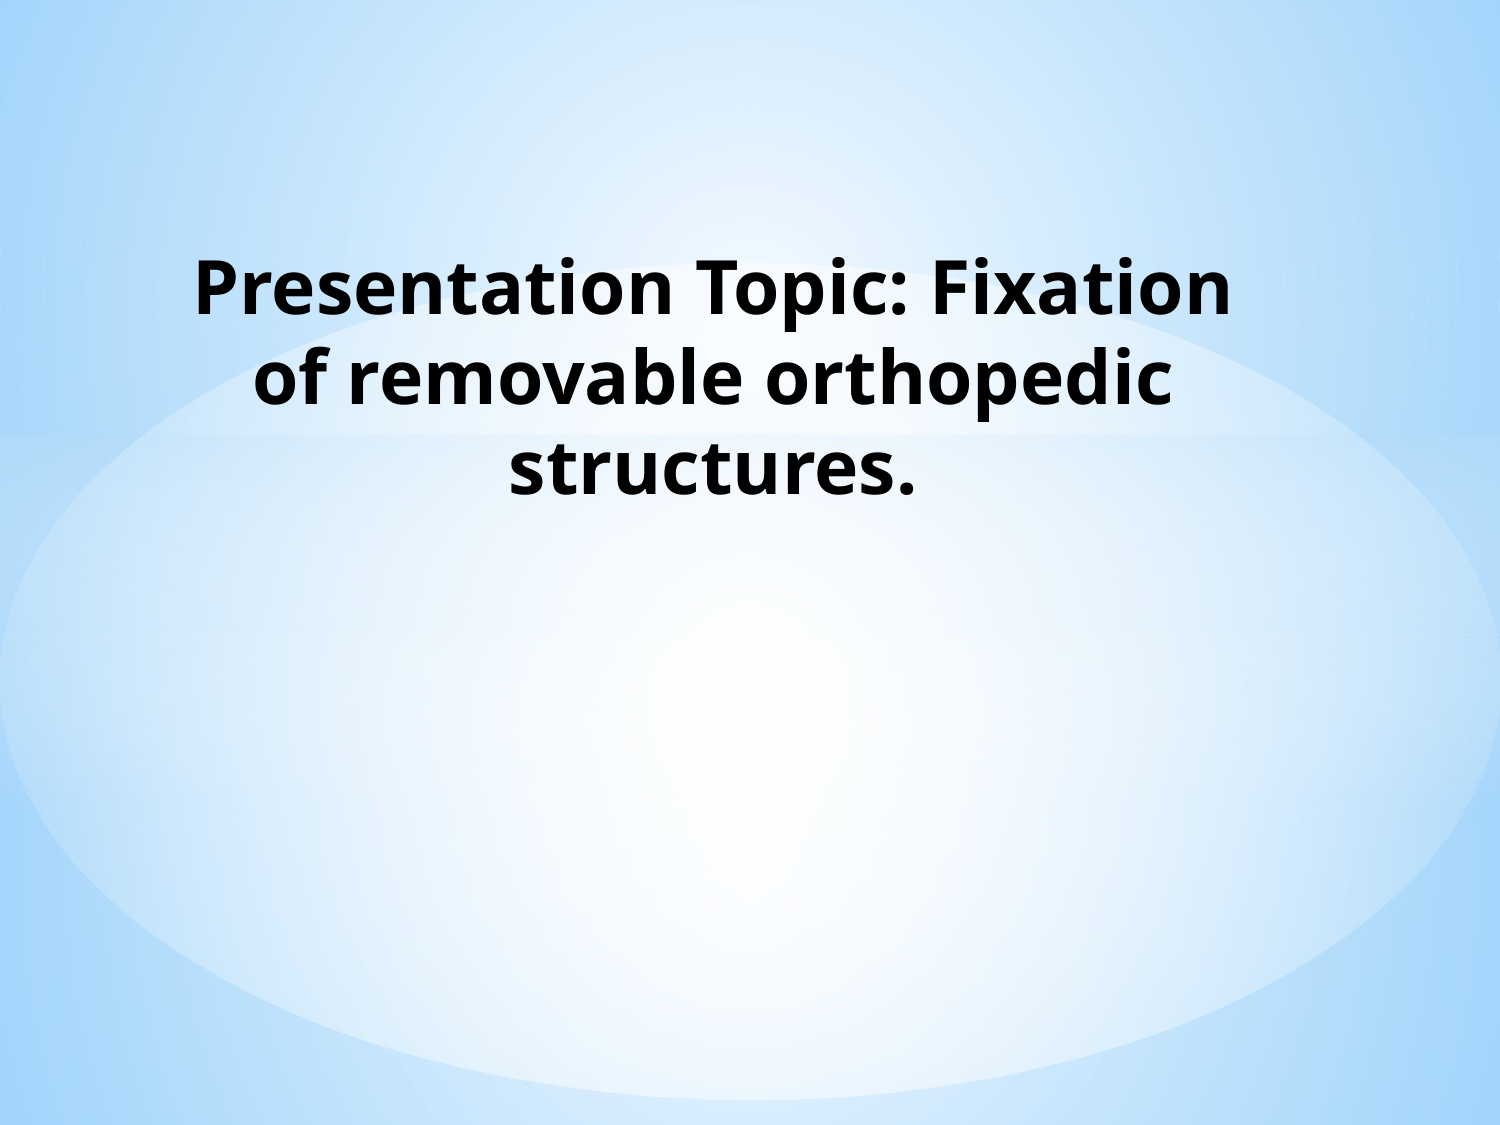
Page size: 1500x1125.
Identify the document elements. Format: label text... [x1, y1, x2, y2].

title Presentation Topic: Fixation of removable orthopedic structures. [135, 231, 1261, 703]
